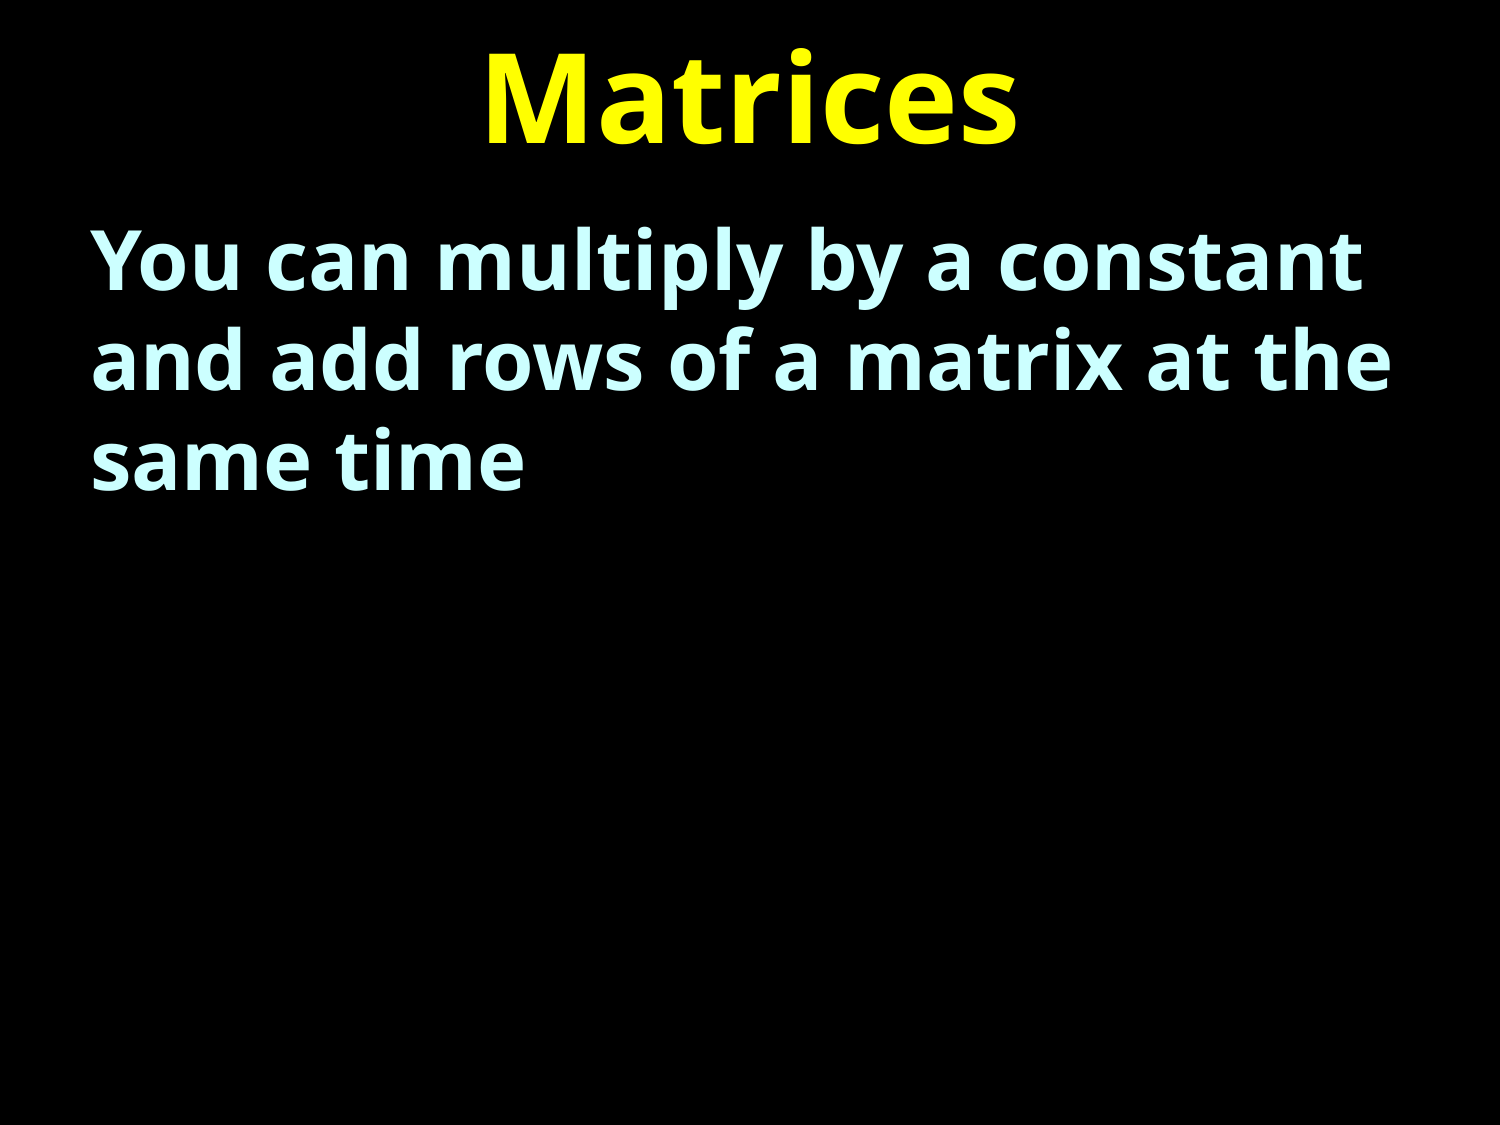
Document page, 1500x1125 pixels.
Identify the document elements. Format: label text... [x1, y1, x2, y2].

list You can multiply by a constant and add rows of a matrix at the same time [75, 200, 1425, 1125]
title Matrices [0, 0, 1500, 188]
